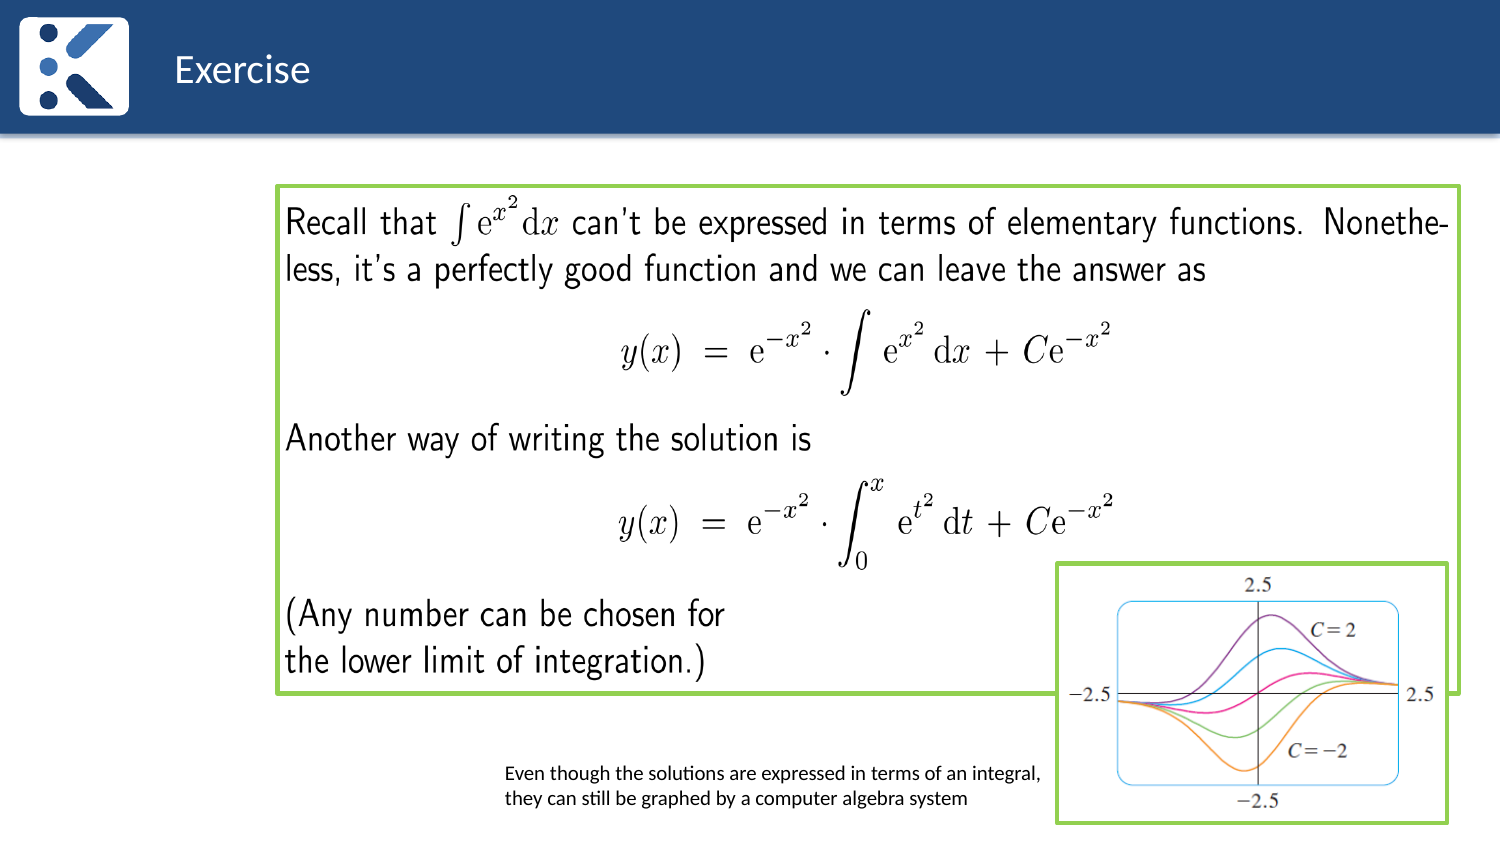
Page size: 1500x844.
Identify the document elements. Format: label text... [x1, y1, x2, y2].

text_box [1444, 690, 1449, 825]
picture [285, 194, 1448, 820]
title Exercise [159, 8, 1483, 126]
text_box [1055, 692, 1059, 825]
text_box Even though the solutions are expressed in terms of an integral, they can still be graphed by a computer algebra system [490, 752, 1055, 818]
text_box [275, 184, 1461, 696]
picture [27, 18, 122, 115]
